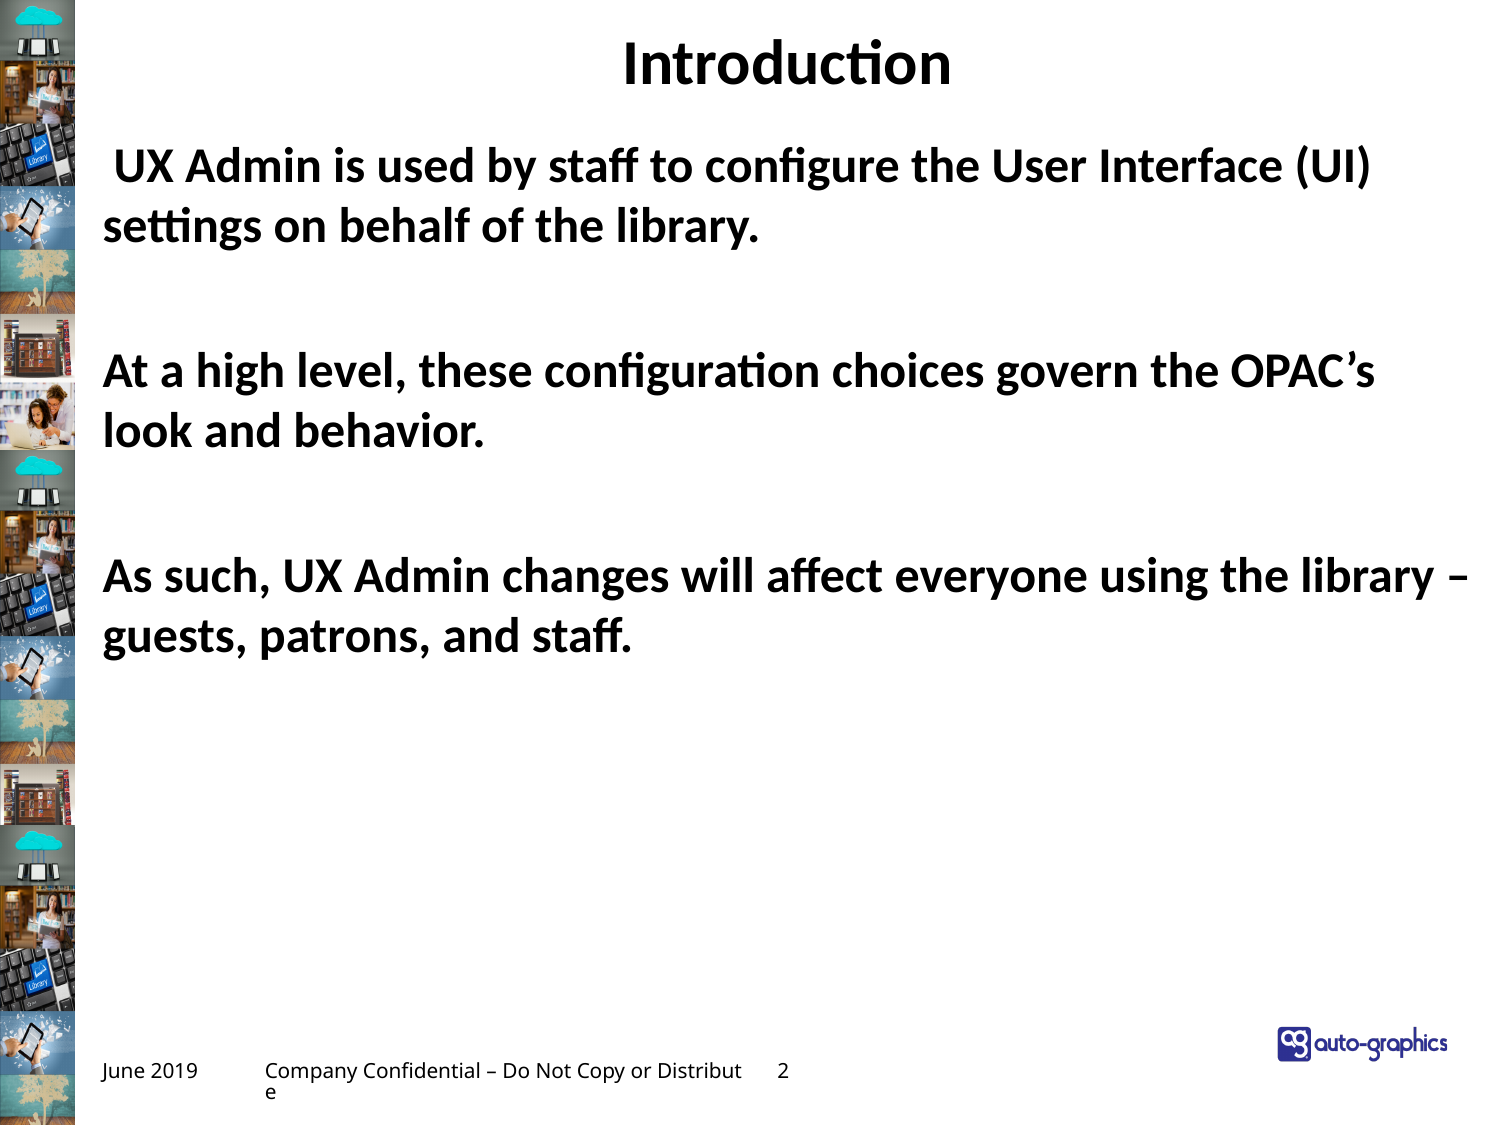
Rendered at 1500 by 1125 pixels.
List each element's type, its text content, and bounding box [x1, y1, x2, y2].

footer Company Confidential – Do Not Copy or Distribute [249, 1050, 762, 1110]
title Introduction [87, 12, 1488, 105]
picture [1275, 1025, 1448, 1063]
slide_number 2 [762, 1050, 913, 1110]
list UX Admin is used by staff to configure the User Interface (UI) settings on behalf of the library. At a high level, these configuration choices govern the OPAC’s look and behavior. As such, UX Admin changes will affect everyone using the library – guests, patrons, and staff. [87, 125, 1488, 1025]
picture [0, 0, 75, 1125]
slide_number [87, 1050, 249, 1110]
